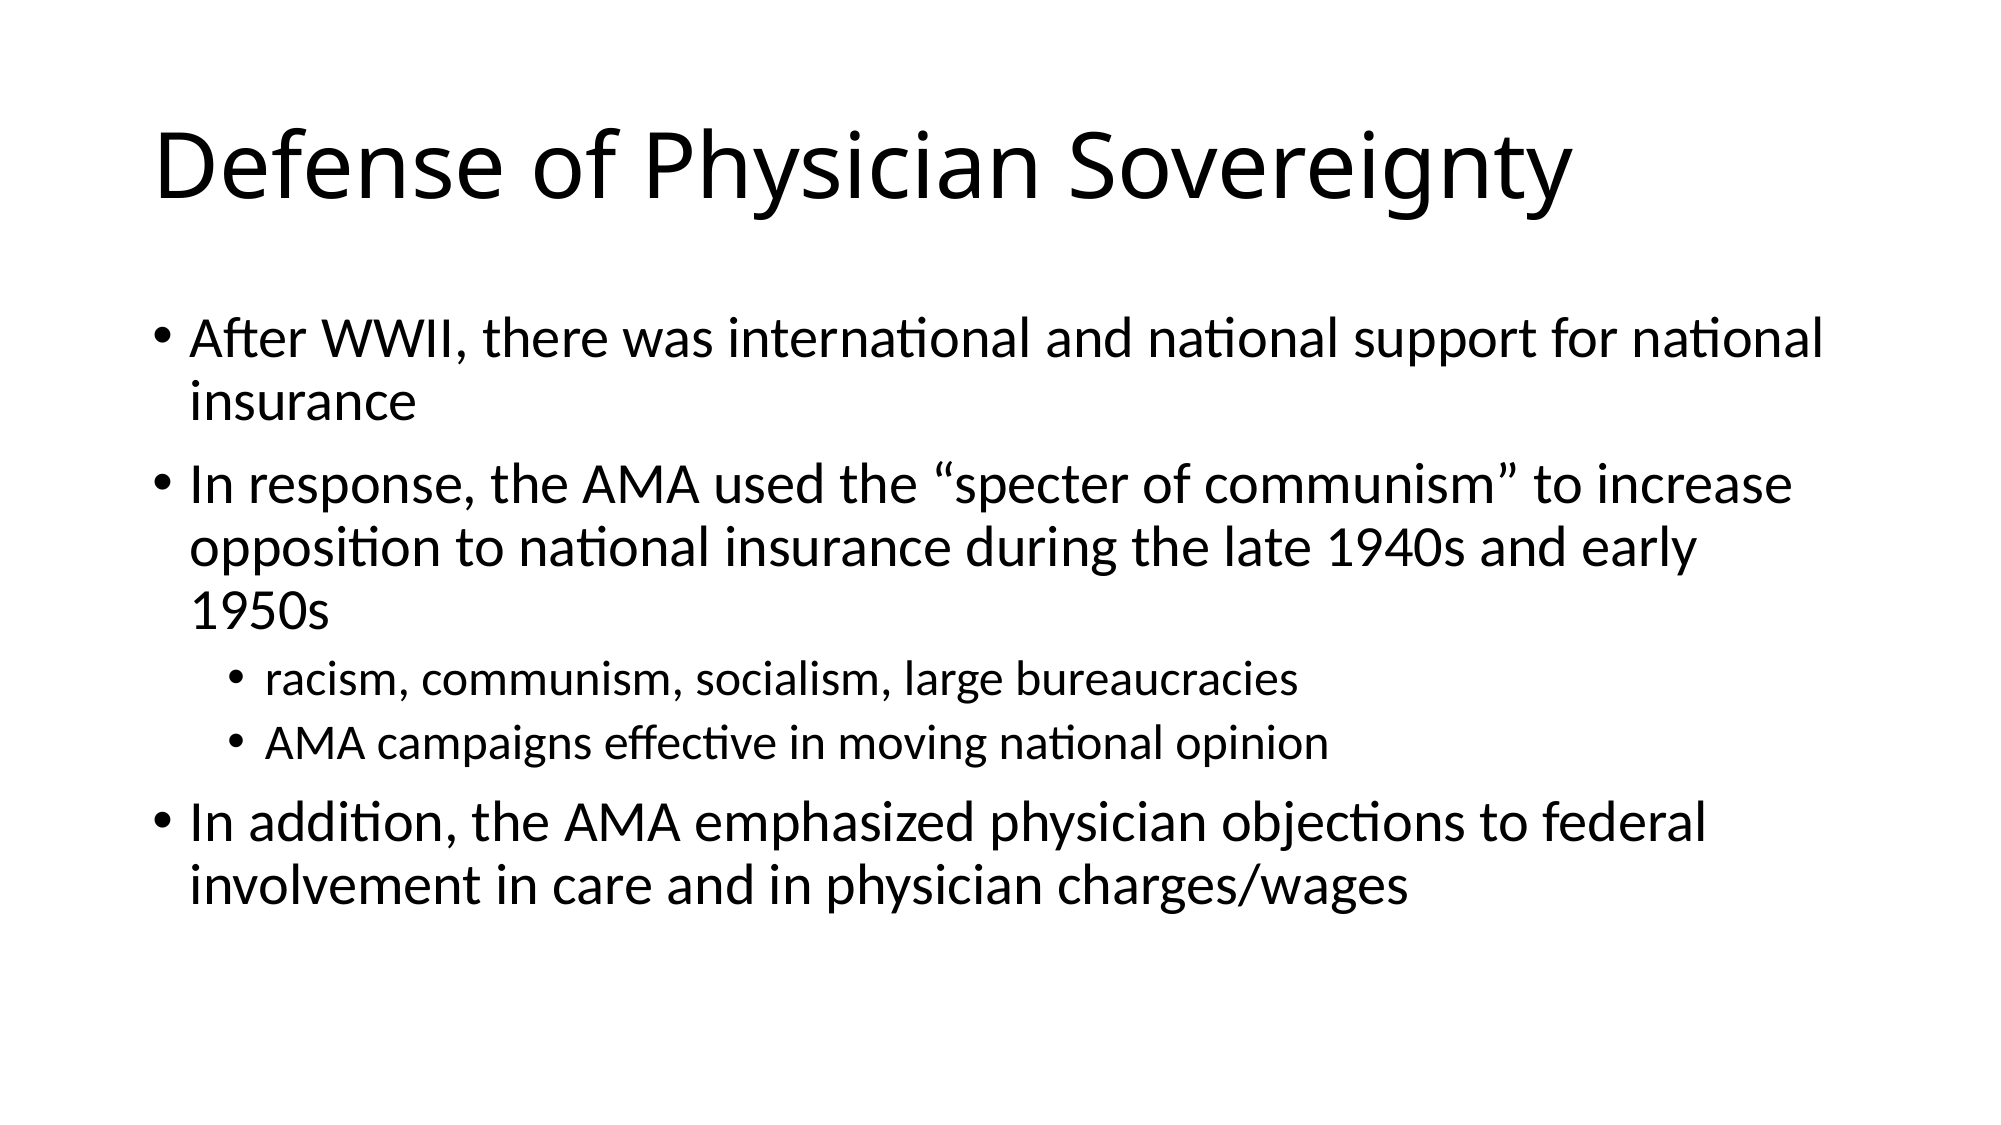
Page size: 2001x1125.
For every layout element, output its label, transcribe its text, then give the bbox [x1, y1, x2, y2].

list After WWII, there was international and national support for national insurance In response, the AMA used the “specter of communism” to increase opposition to national insurance during the late 1940s and early 1950s racism, communism, socialism, large bureaucracies AMA campaigns effective in moving national opinion In addition, the AMA emphasized physician objections to federal involvement in care and in physician charges/wages [137, 299, 1863, 1014]
title Defense of Physician Sovereignty [137, 59, 1863, 278]
